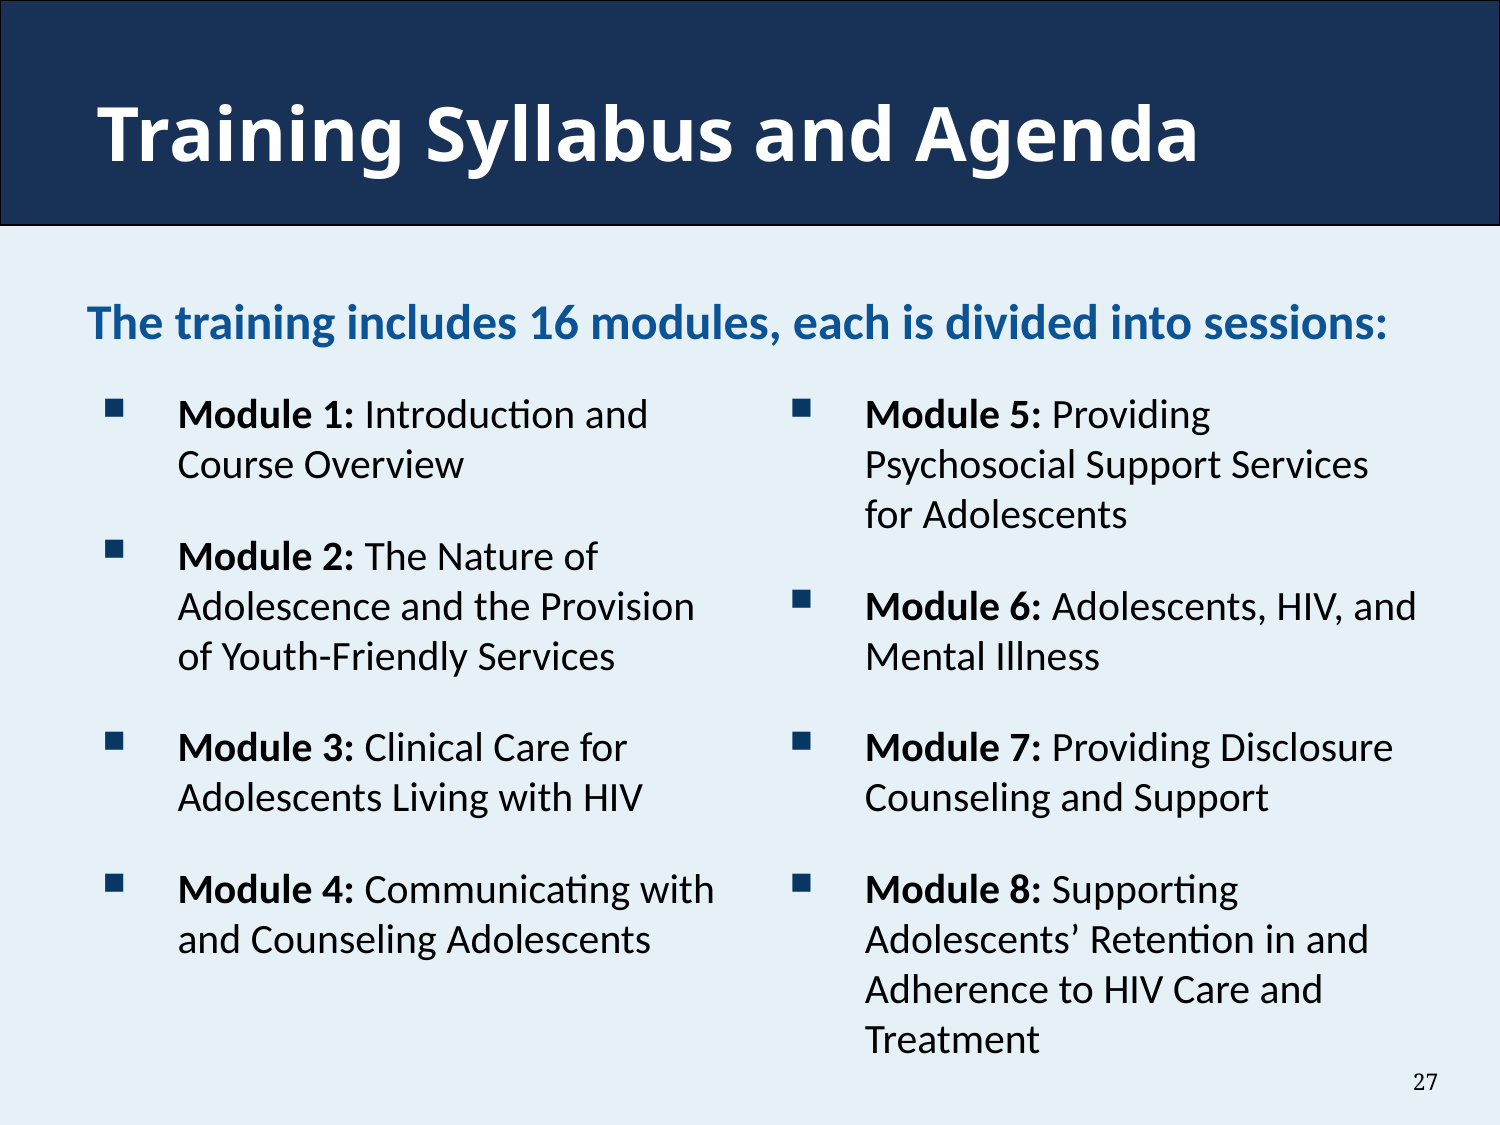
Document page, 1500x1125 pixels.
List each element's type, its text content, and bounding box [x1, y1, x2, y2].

title Training Syllabus and Agenda [81, 79, 1438, 263]
list Module 5: Providing Psychosocial Support Services for Adolescents Module 6: Adolescents, HIV, and Mental Illness Module 7: Providing Disclosure Counseling and Support Module 8: Supporting Adolescents’ Retention in and Adherence to HIV Care and Treatment [774, 287, 1438, 968]
text_box The training includes 16 modules, each is divided into sessions: [72, 282, 1428, 358]
slide_number 27 [1362, 1053, 1454, 1114]
list Module 1: Introduction and Course Overview Module 2: The Nature of Adolescence and the Provision of Youth-Friendly Services Module 3: Clinical Care for Adolescents Living with HIV Module 4: Communicating with and Counseling Adolescents [87, 358, 751, 968]
